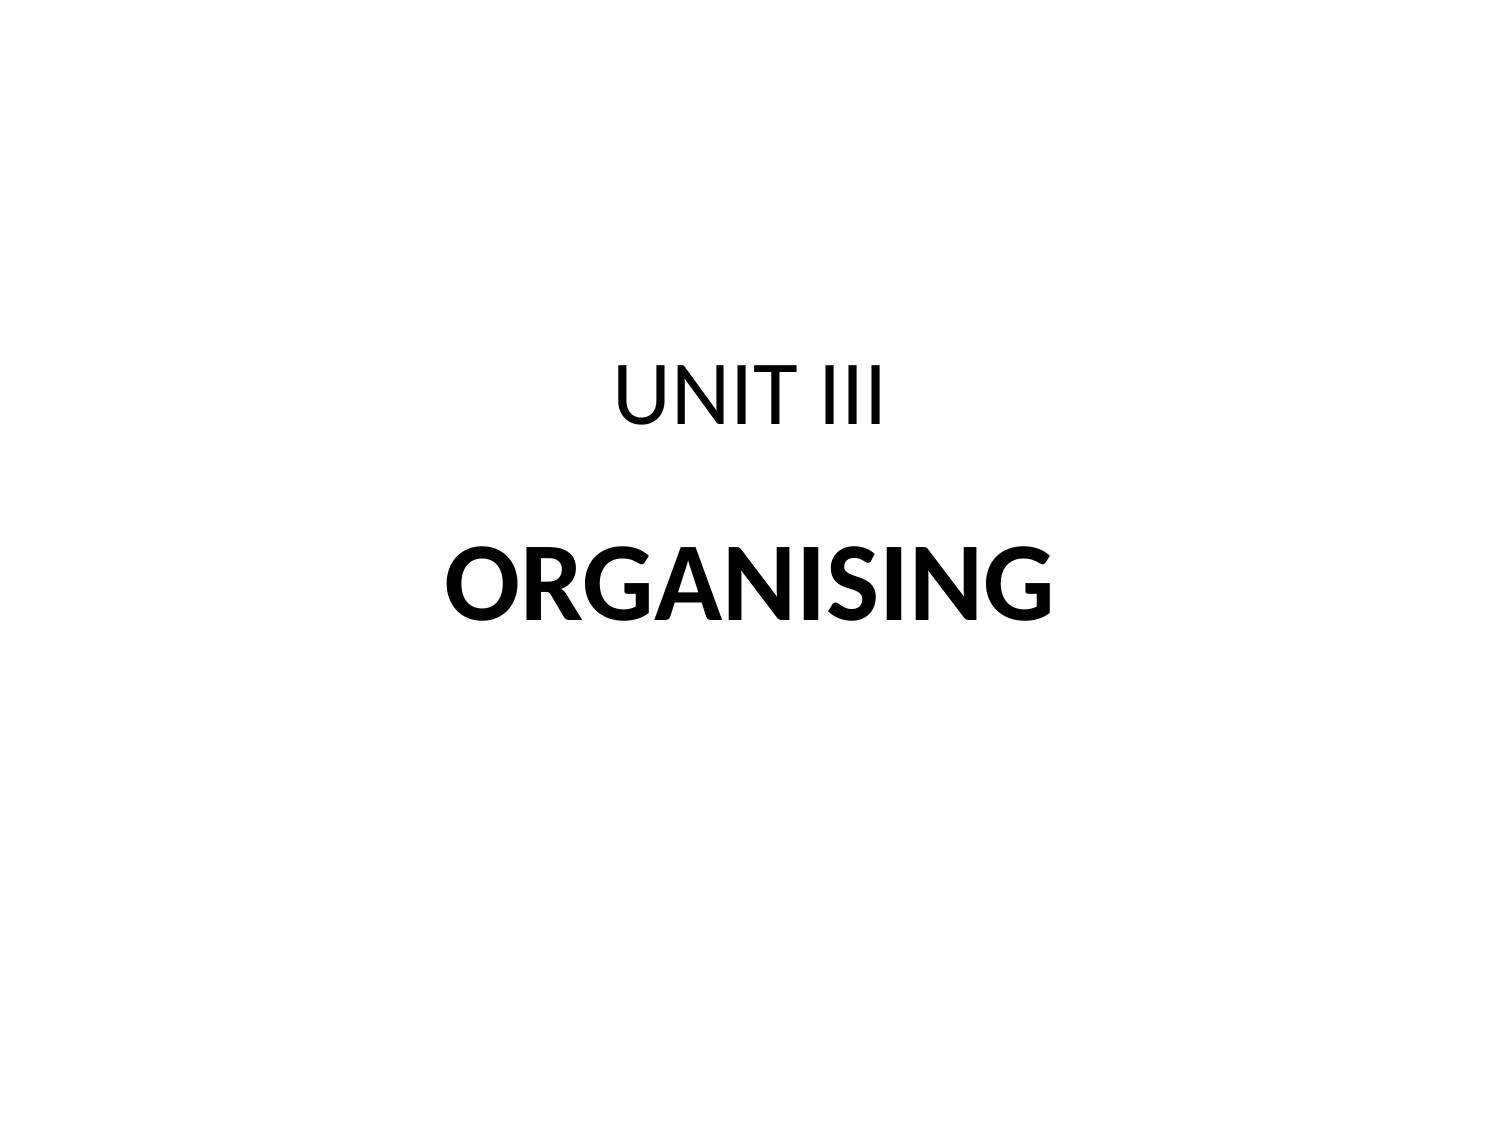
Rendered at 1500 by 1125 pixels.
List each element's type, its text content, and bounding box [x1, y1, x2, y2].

subtitle ORGANISING [225, 500, 1275, 688]
title UNIT III [112, 299, 1388, 475]
